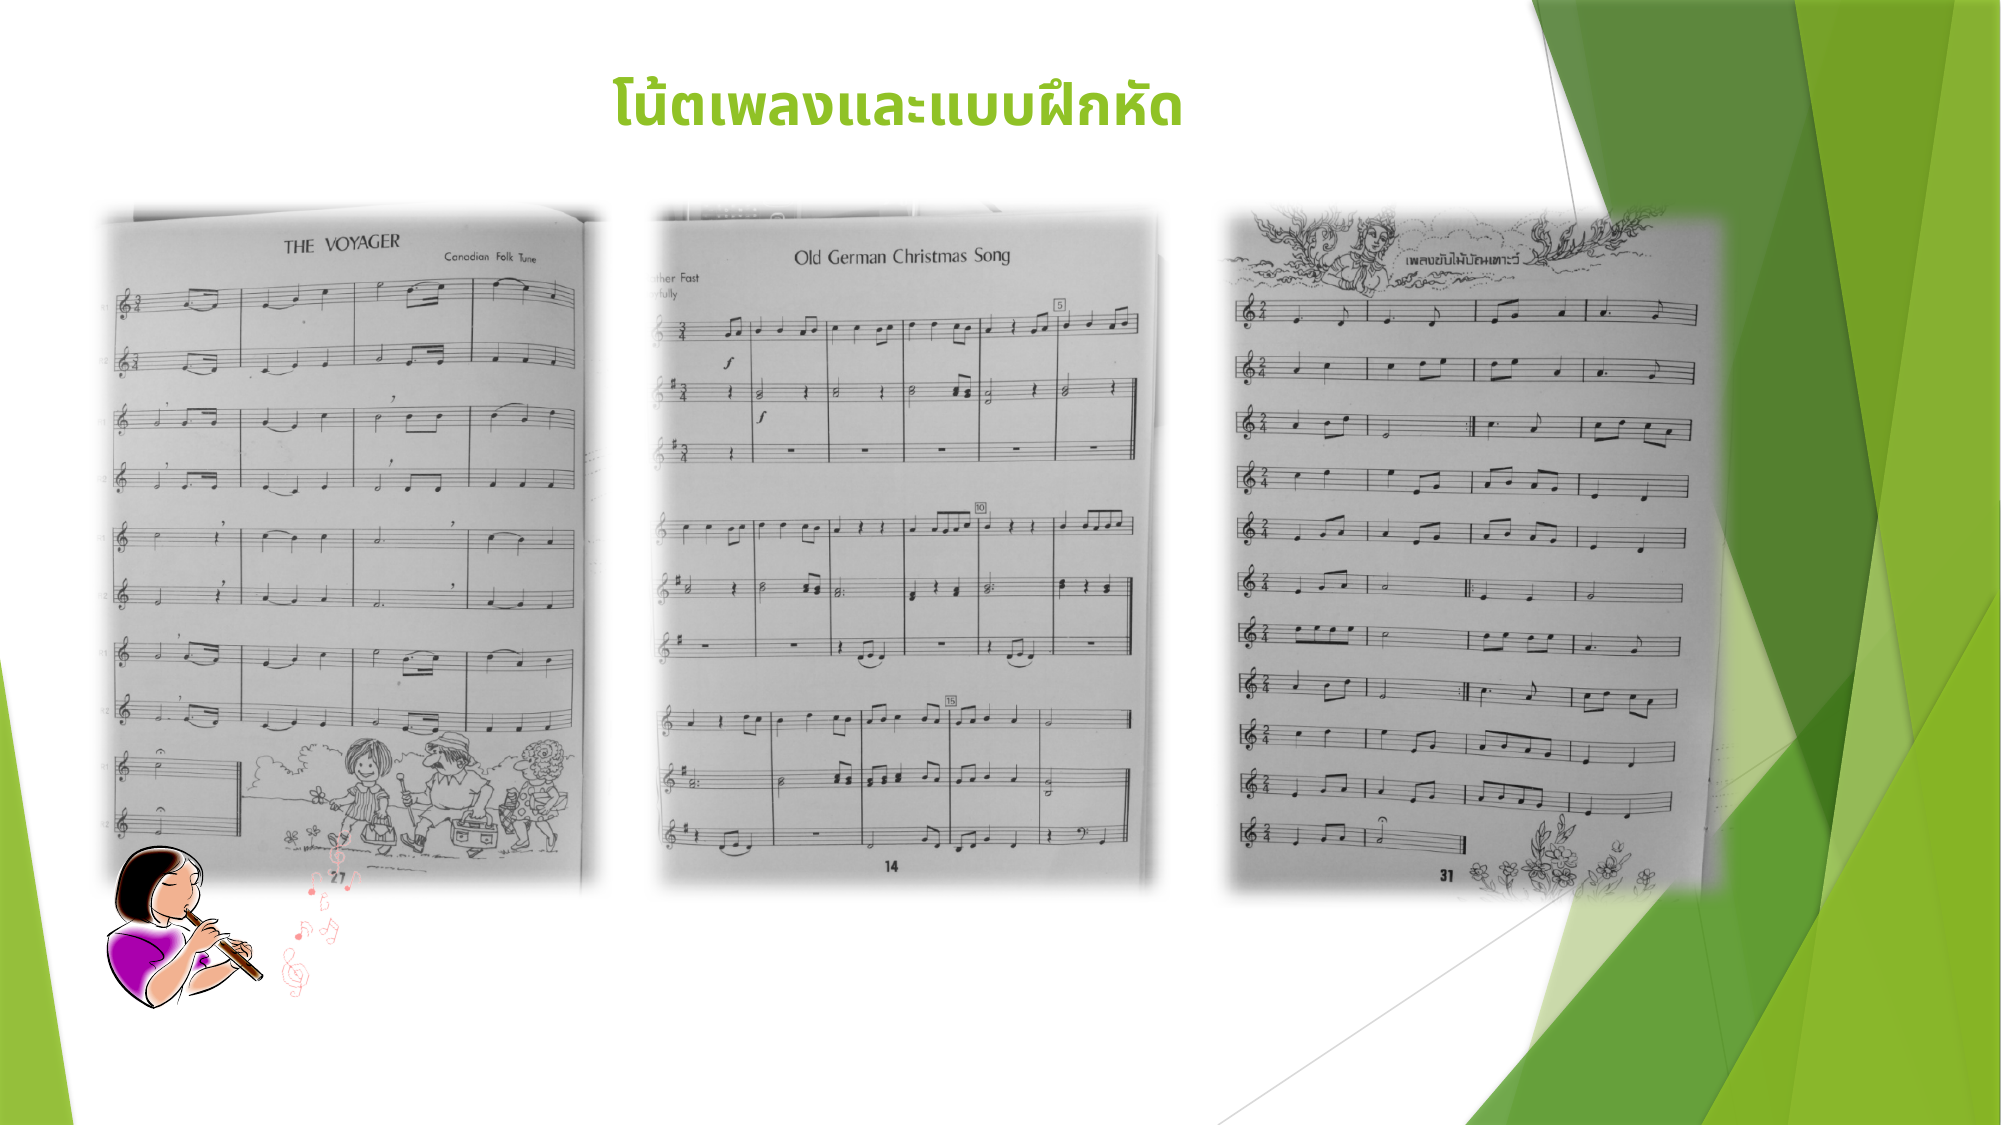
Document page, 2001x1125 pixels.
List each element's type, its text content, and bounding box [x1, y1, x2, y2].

picture [0, 287, 1831, 820]
picture [101, 844, 266, 1014]
picture [273, 824, 373, 1005]
title โน้ตเพลงและแบบฝึกหัด [597, 60, 1278, 185]
